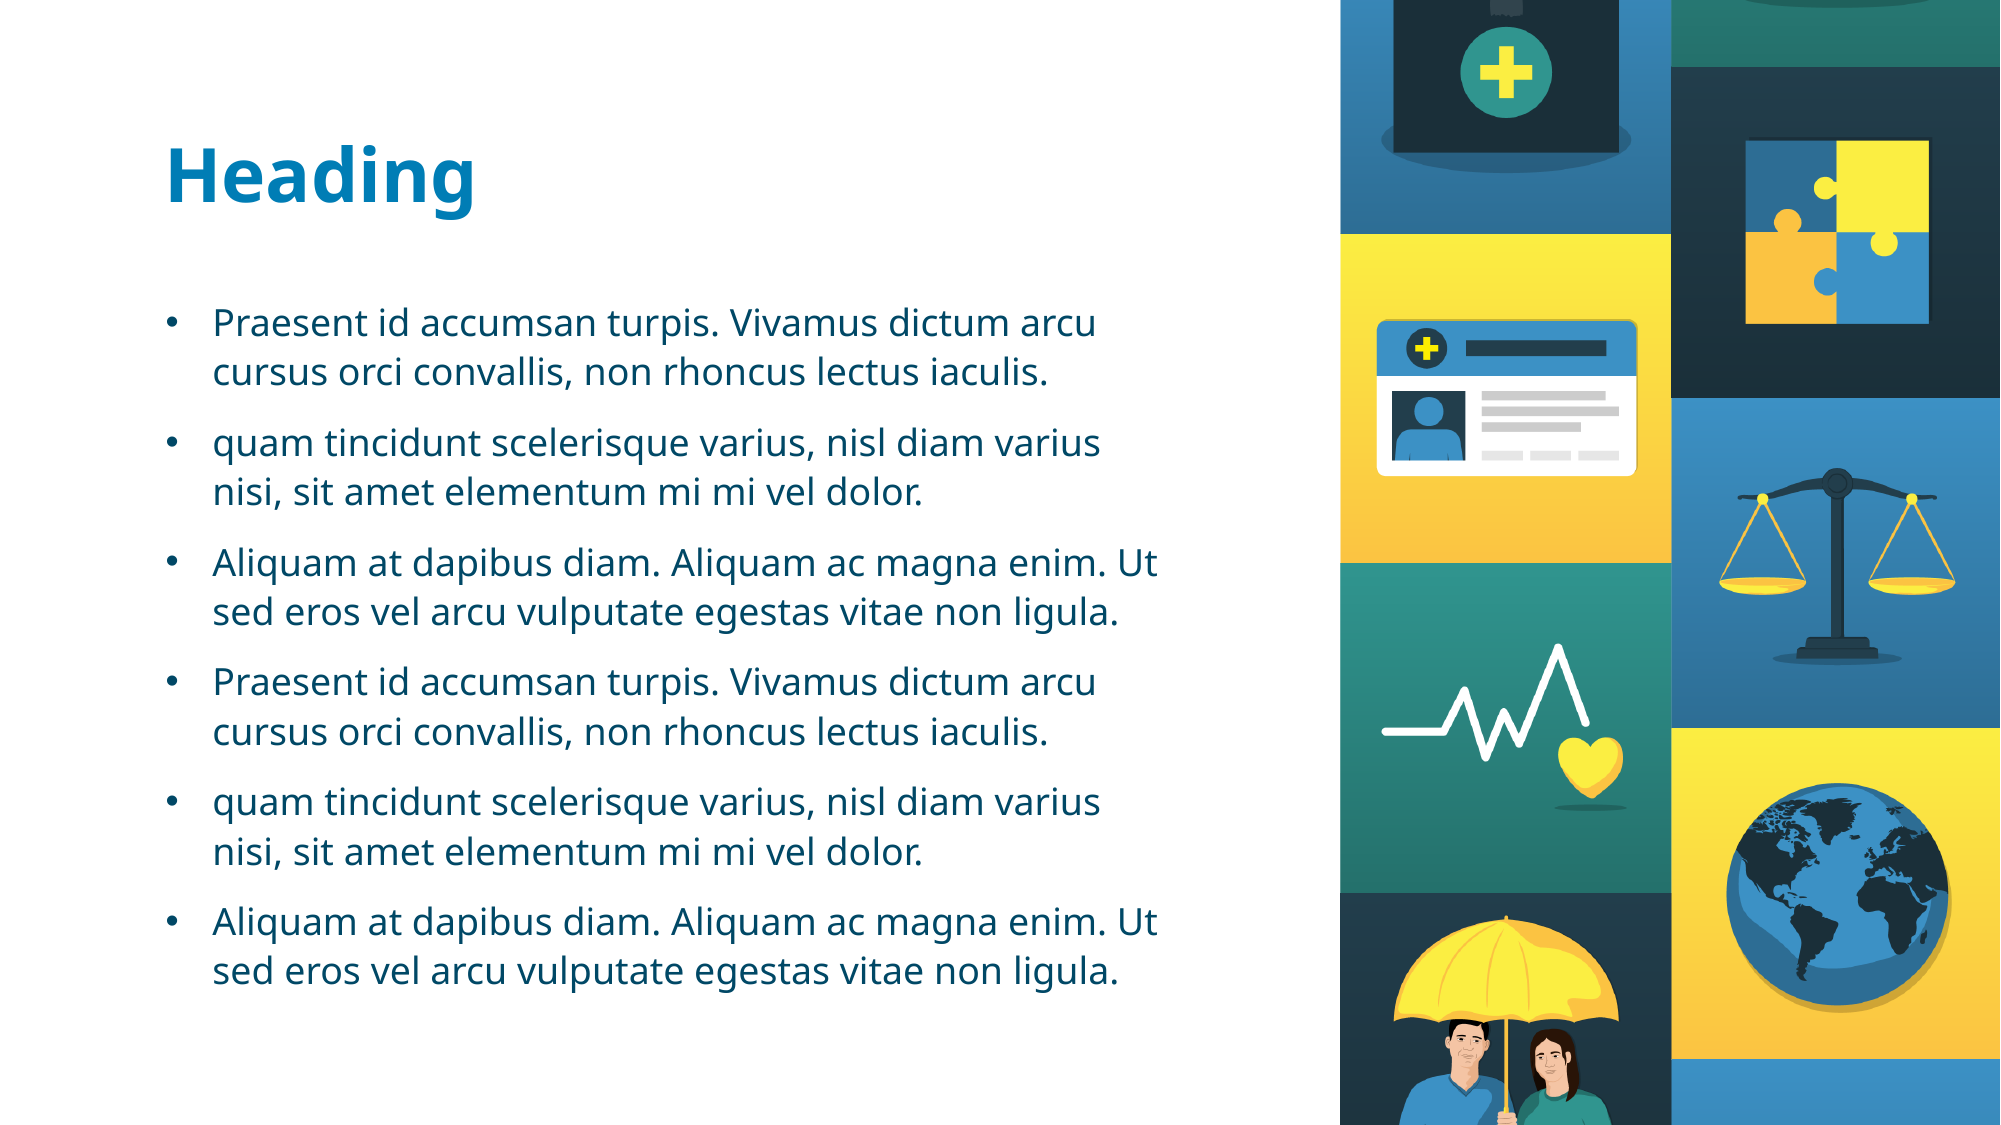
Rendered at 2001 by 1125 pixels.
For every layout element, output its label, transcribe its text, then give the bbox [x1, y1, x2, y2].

list Praesent id accumsan turpis. Vivamus dictum arcu cursus orci convallis, non rhoncus lectus iaculis. quam tincidunt scelerisque varius, nisl diam varius nisi, sit amet elementum mi mi vel dolor. Aliquam at dapibus diam. Aliquam ac magna enim. Ut sed eros vel arcu vulputate egestas vitae non ligula. Praesent id accumsan turpis. Vivamus dictum arcu cursus orci convallis, non rhoncus lectus iaculis. quam tincidunt scelerisque varius, nisl diam varius nisi, sit amet elementum mi mi vel dolor. Aliquam at dapibus diam. Aliquam ac magna enim. Ut sed eros vel arcu vulputate egestas vitae non ligula. [150, 286, 1191, 1011]
picture [1340, 0, 2000, 1125]
list Heading [149, 120, 1190, 255]
